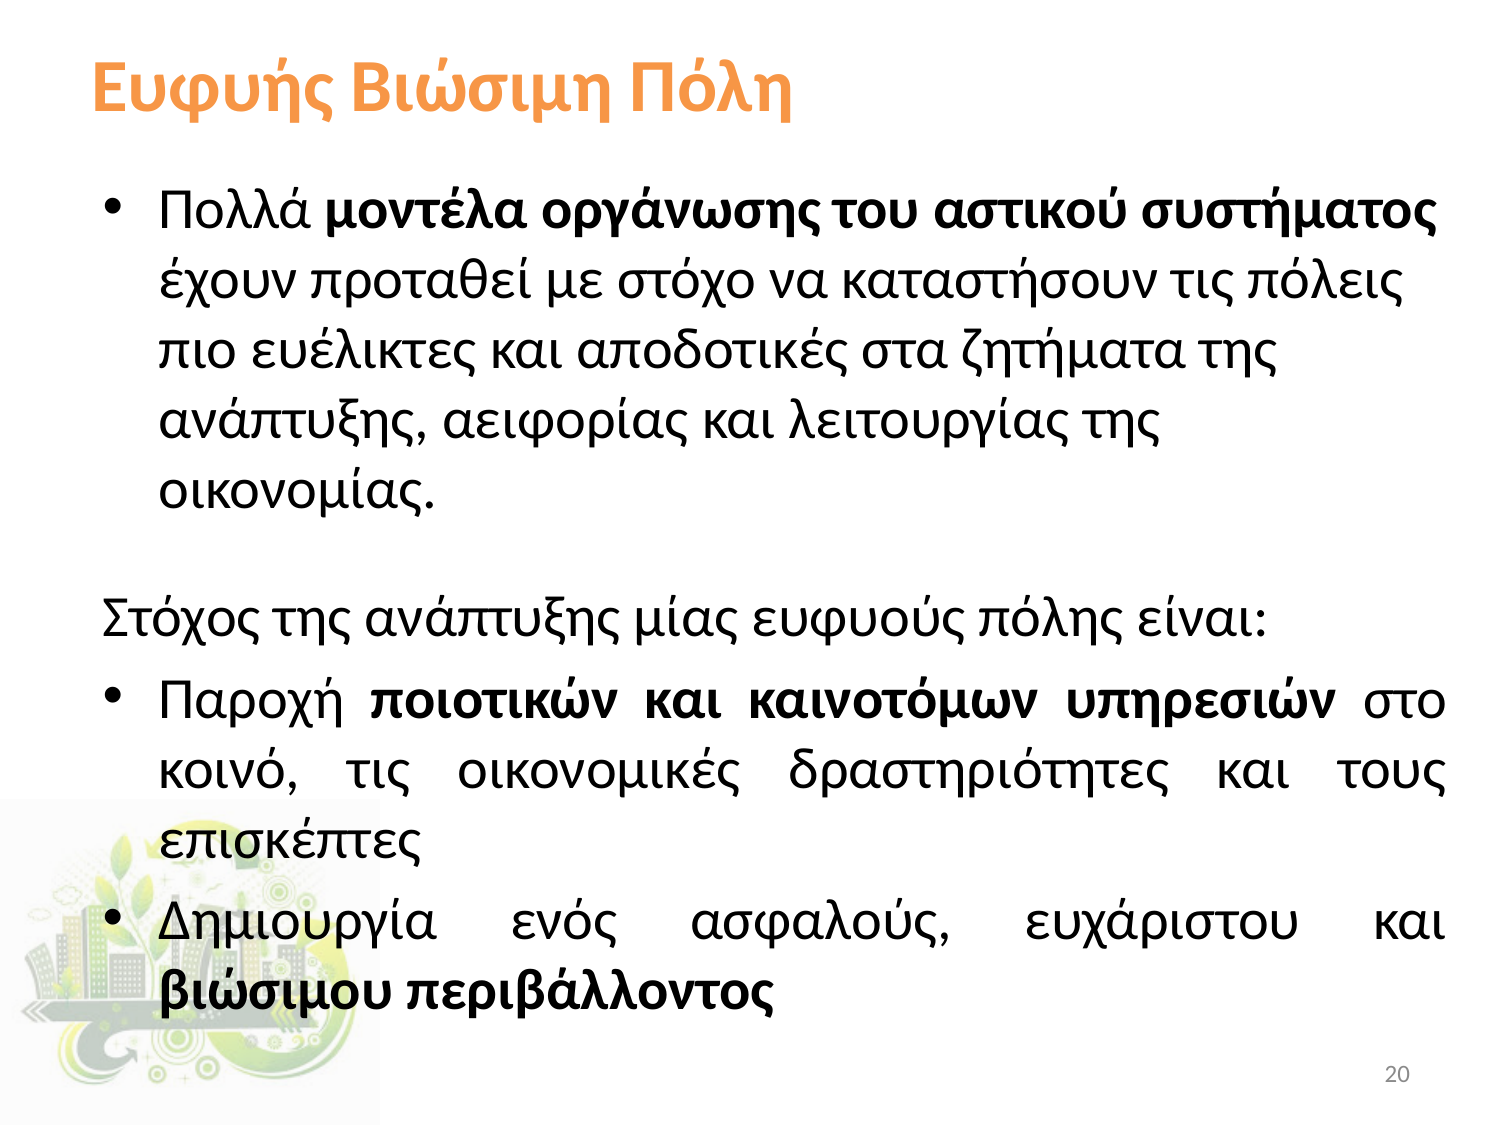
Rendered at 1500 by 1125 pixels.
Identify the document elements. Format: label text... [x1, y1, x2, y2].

title Ευφυής Βιώσιμη Πόλη [76, 0, 1427, 175]
picture [0, 799, 380, 1125]
list Πολλά μοντέλα οργάνωσης του αστικού συστήματος έχουν προταθεί με στόχο να καταστήσουν τις πόλεις πιο ευέλικτες και αποδοτικές στα ζητήματα της ανάπτυξης, αειφορίας και λειτουργίας της οικονομίας. Στόχος της ανάπτυξης μίας ευφυούς πόλης είναι: Παροχή ποιοτικών και καινοτόμων υπηρεσιών στο κοινό, τις οικονομικές δραστηριότητες και τους επισκέπτες Δημιουργία ενός ασφαλούς, ευχάριστου και βιώσιμου περιβάλλοντος [87, 162, 1463, 1125]
